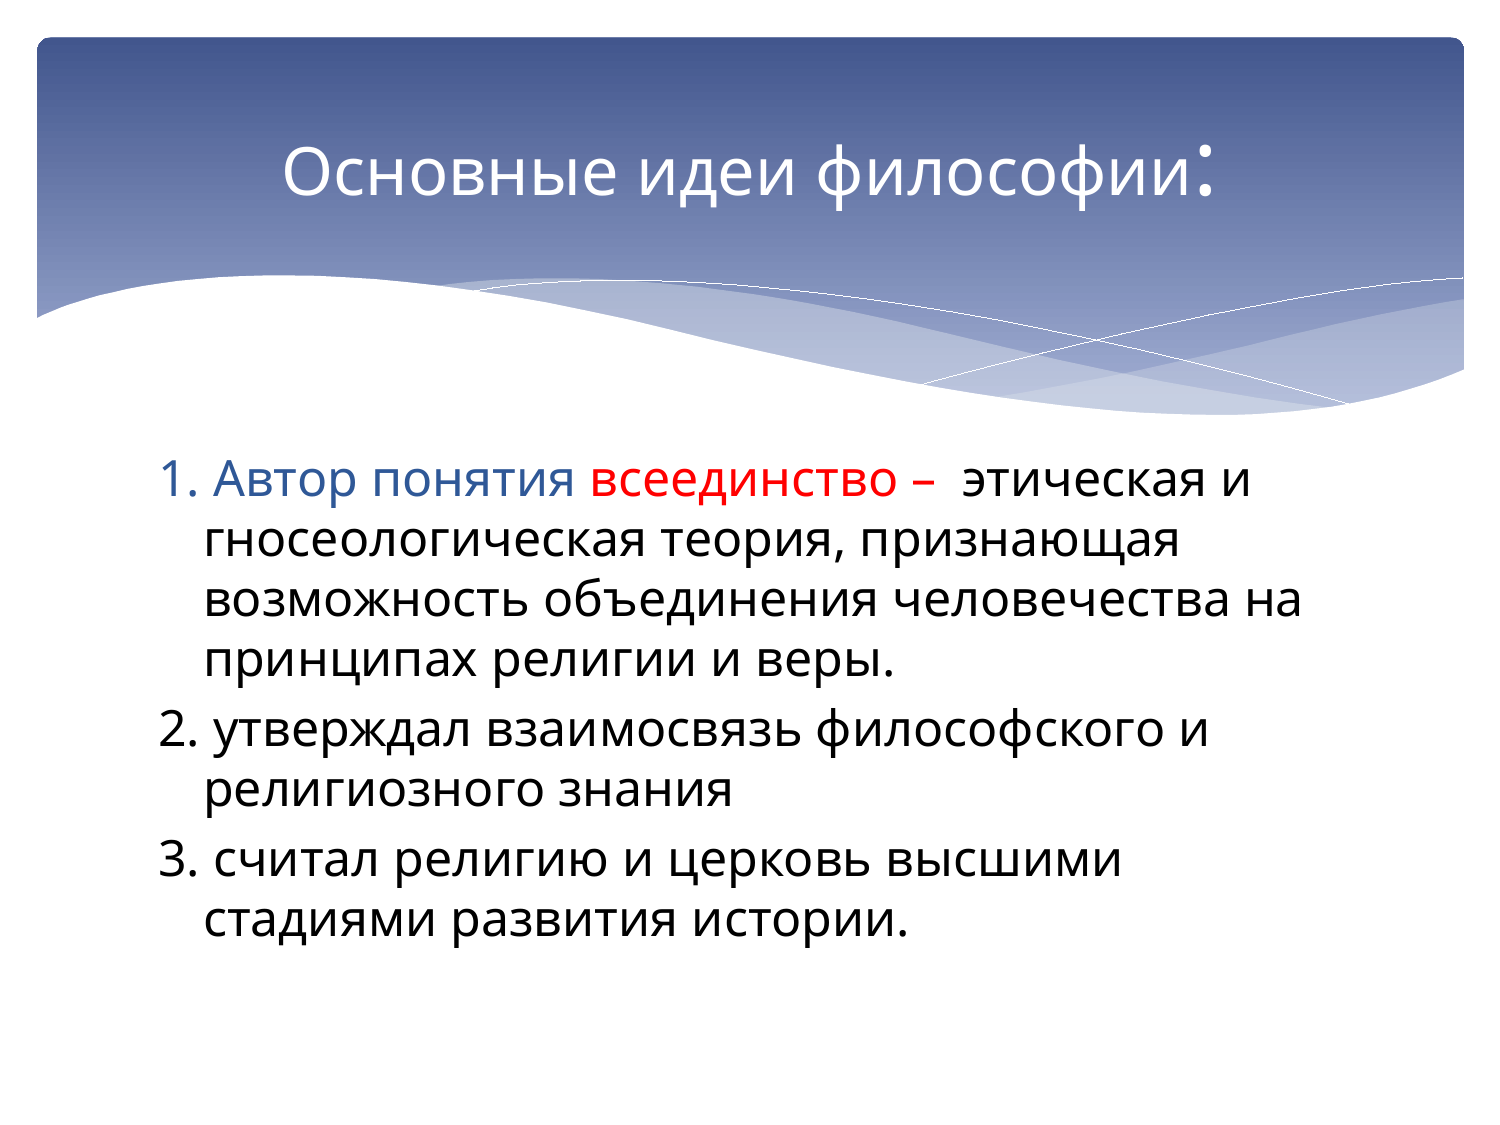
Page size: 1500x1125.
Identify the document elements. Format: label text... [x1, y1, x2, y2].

title Основные идеи философии: [75, 55, 1425, 261]
list 1. Автор понятия всеединство – этическая и гносеологическая теория, признающая возможность объединения человечества на принципах религии и веры. 2. утверждал взаимосвязь философского и религиозного знания 3. считал религию и церковь высшими стадиями развития истории. [143, 438, 1359, 1005]
